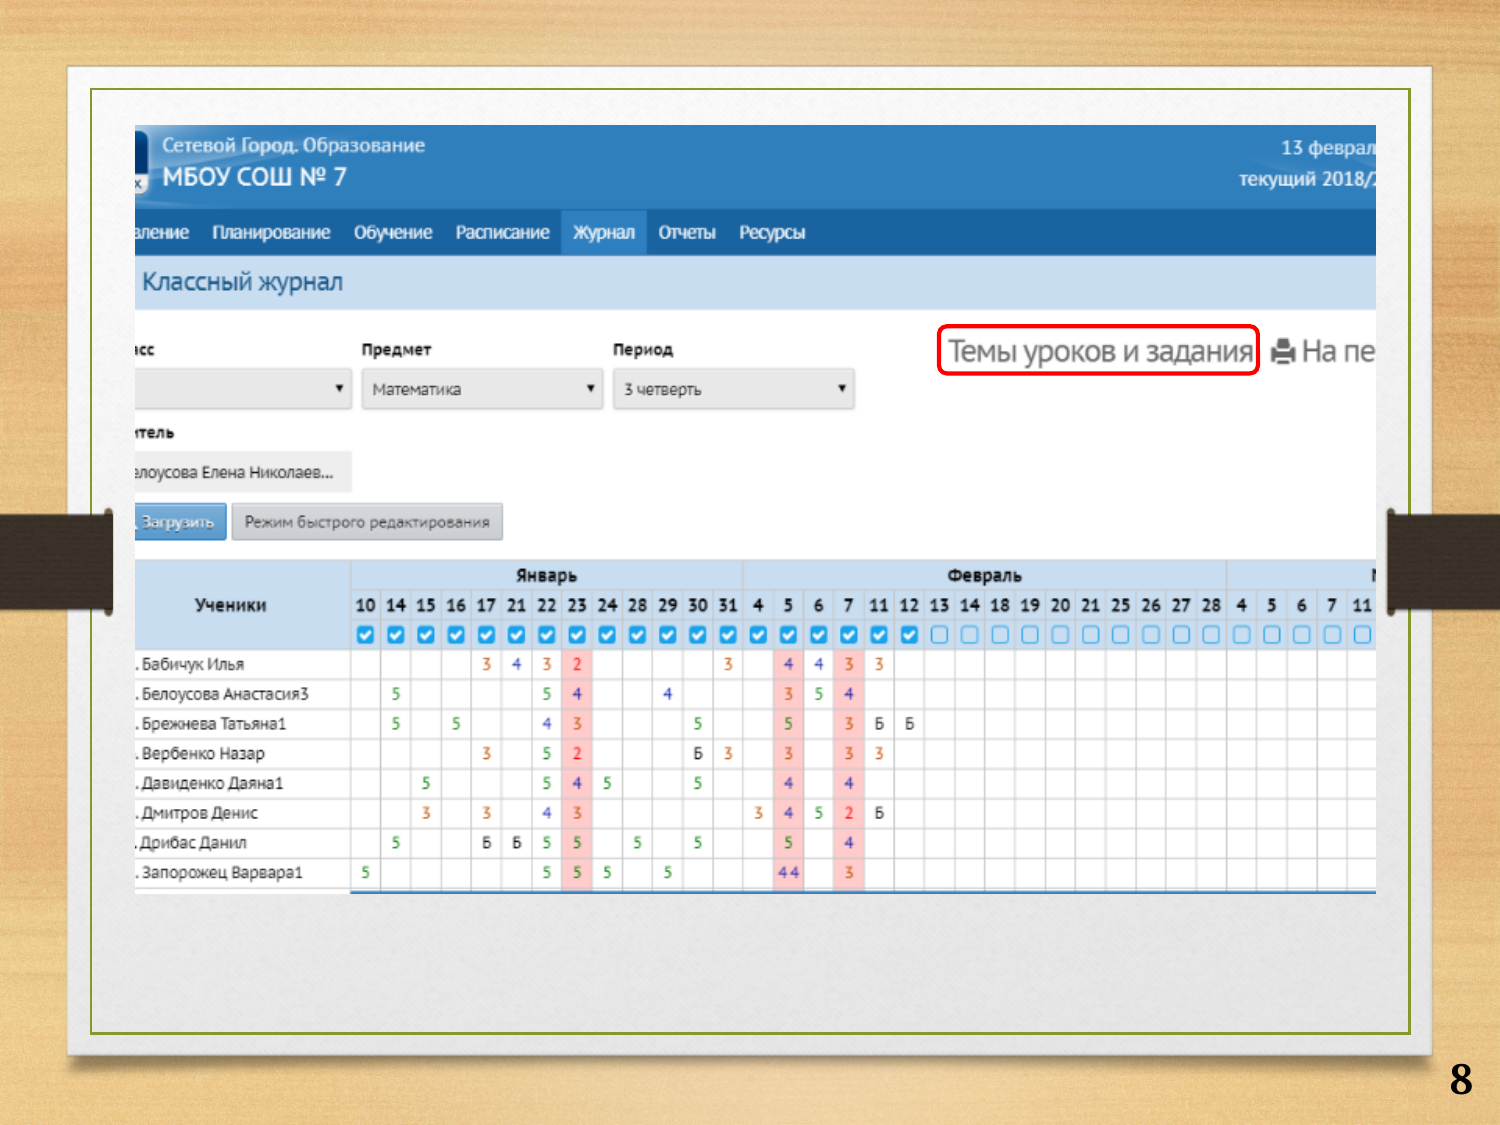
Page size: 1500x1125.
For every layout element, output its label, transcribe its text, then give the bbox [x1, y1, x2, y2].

picture [0, 0, 1500, 1125]
slide_number 8 [1423, 1058, 1489, 1105]
